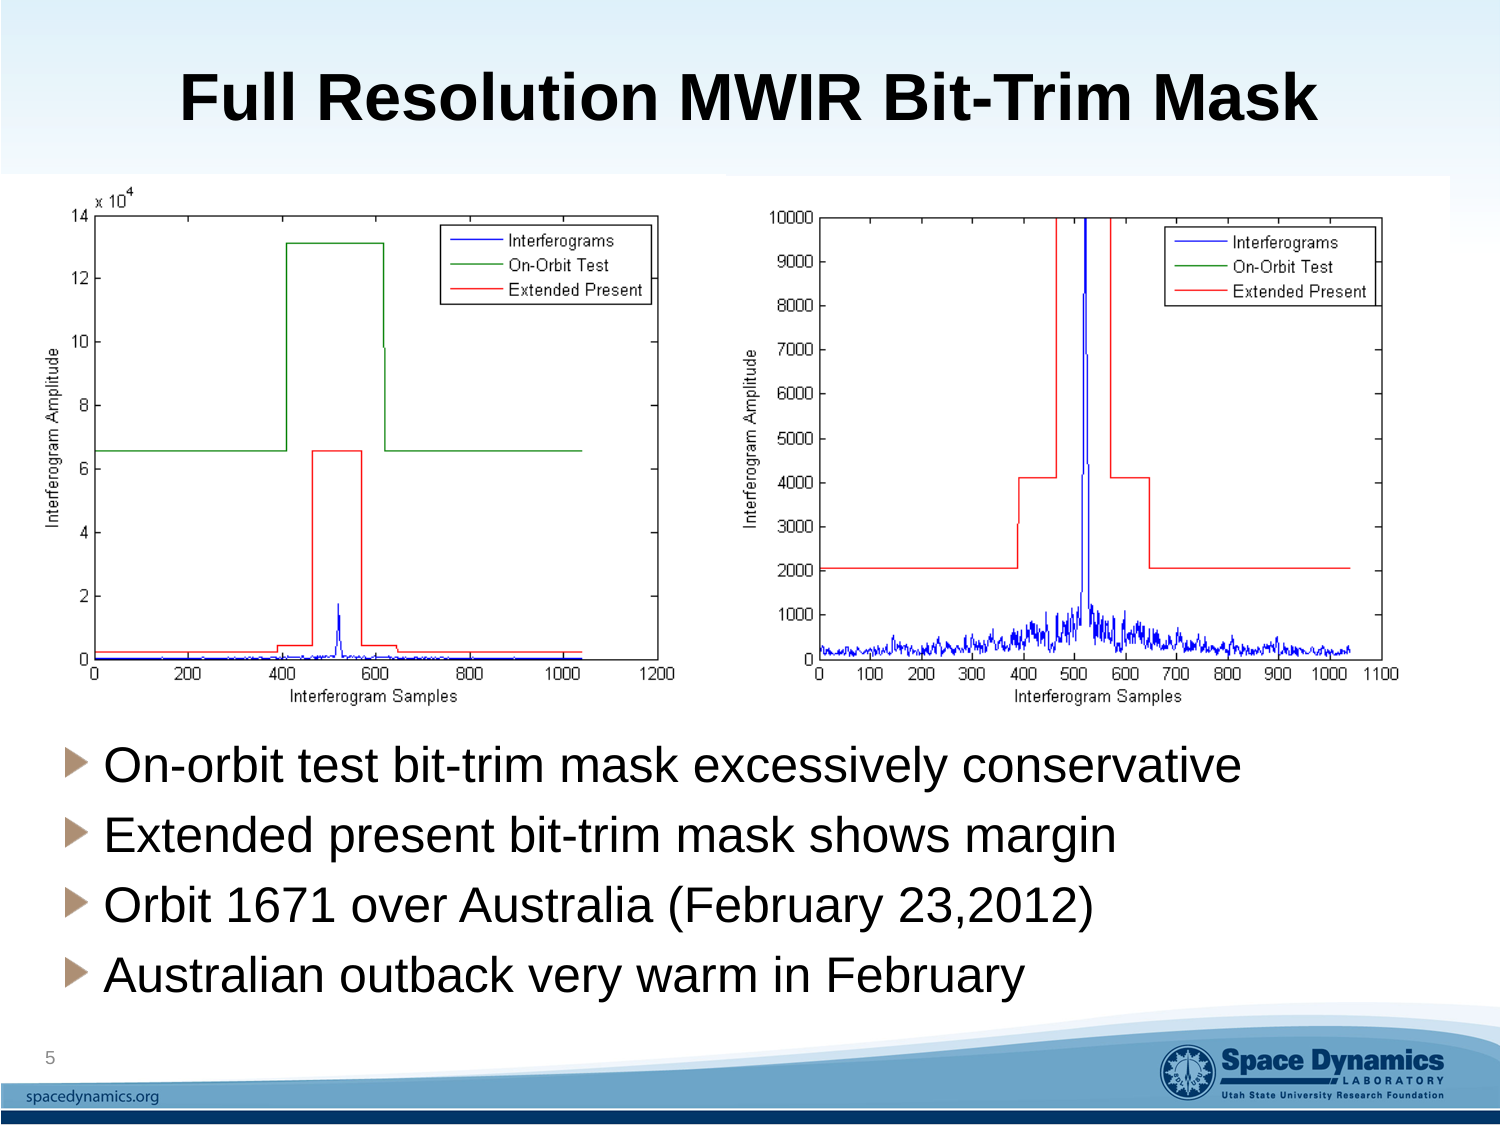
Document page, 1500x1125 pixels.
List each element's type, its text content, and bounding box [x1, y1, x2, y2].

picture [0, 0, 1500, 1125]
slide_number 5 [29, 1038, 131, 1076]
picture [65, 747, 88, 778]
picture [65, 957, 88, 988]
list On-orbit test bit-trim mask excessively conservative Extended present bit-trim mask shows margin Orbit 1671 over Australia (February 23,2012) Australian outback very warm in February [49, 724, 1500, 1026]
picture [65, 887, 88, 918]
title Full Resolution MWIR Bit-Trim Mask [24, 24, 1476, 163]
picture [65, 817, 88, 848]
